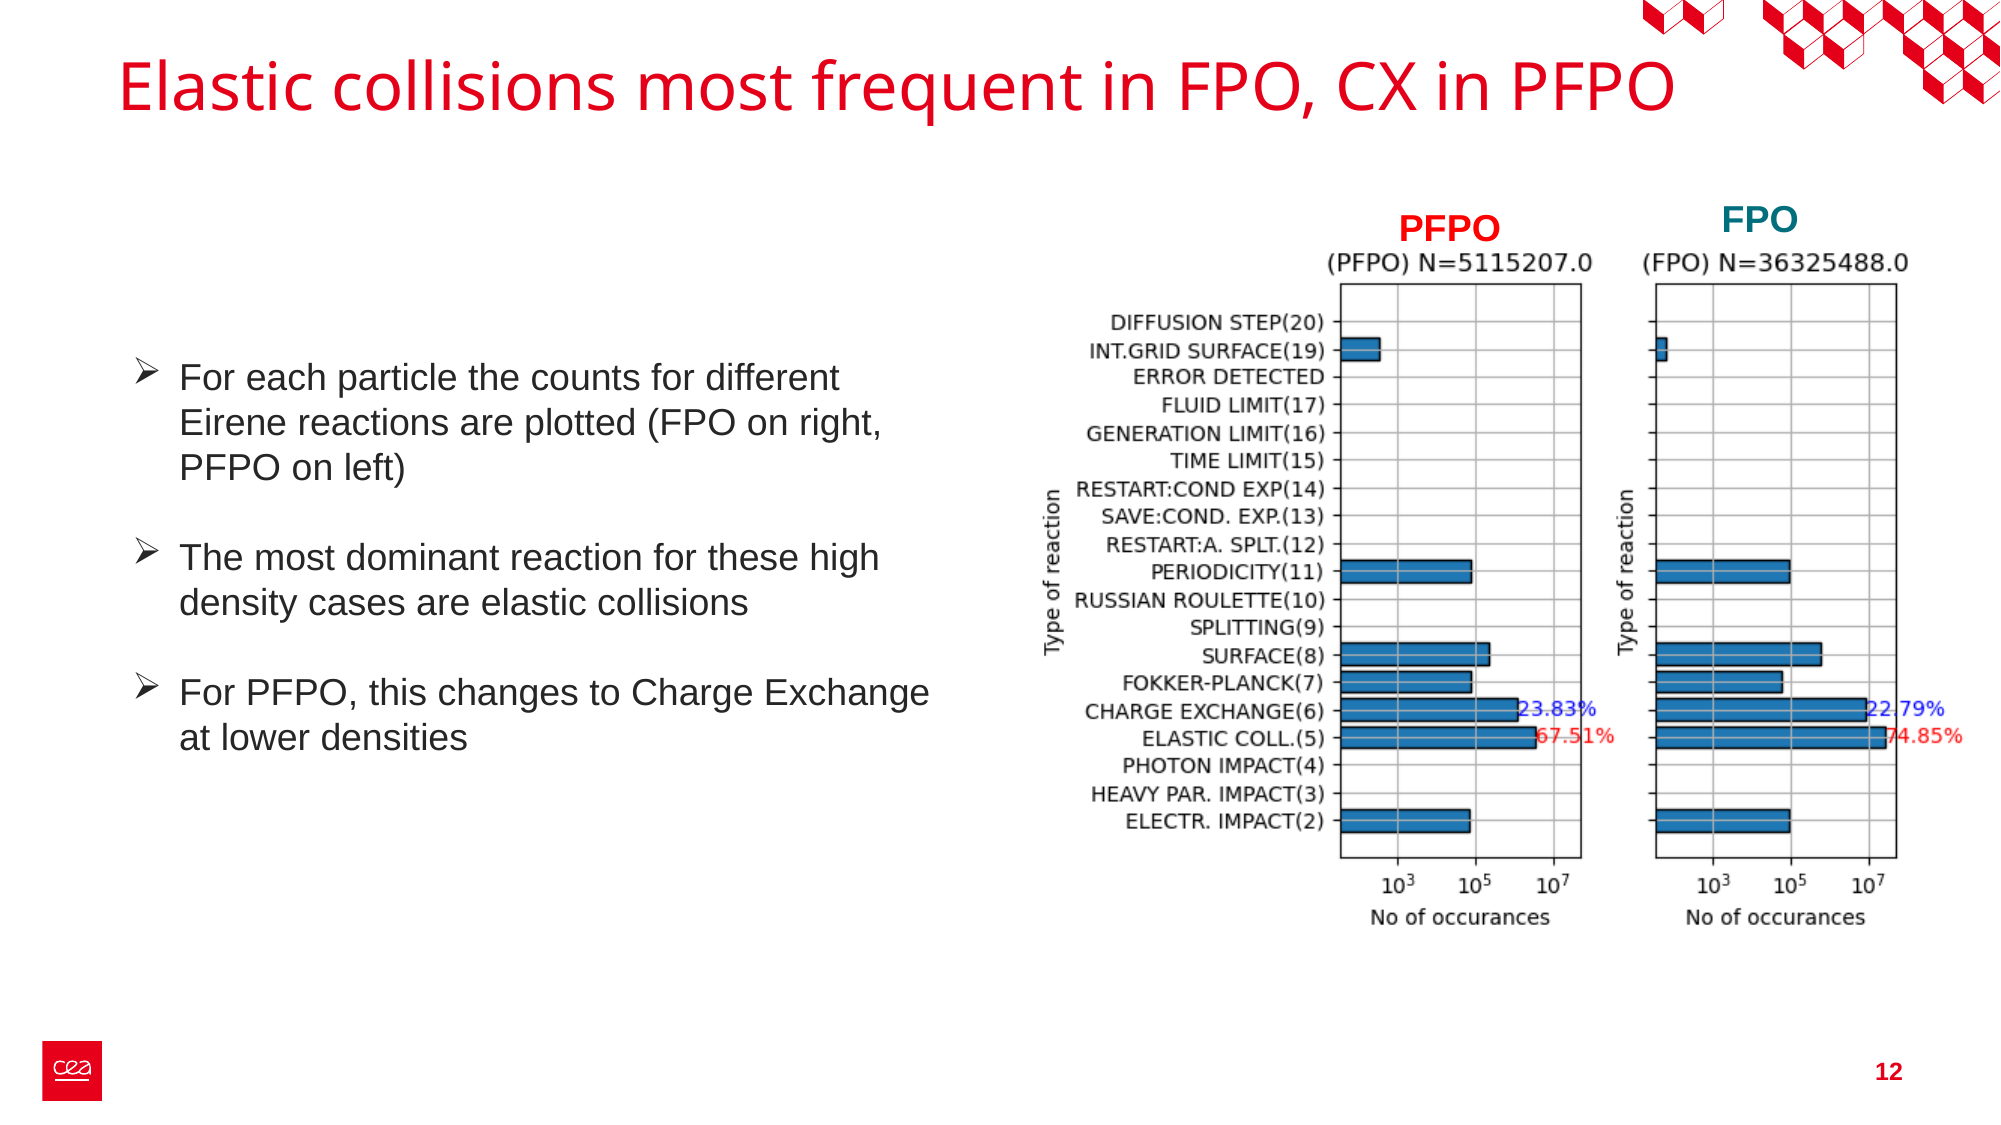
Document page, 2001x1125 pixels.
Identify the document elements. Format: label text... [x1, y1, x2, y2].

text_box FPO [1605, 188, 1915, 231]
slide_number 12 [1804, 1040, 1919, 1101]
text_box PFPO [1294, 197, 1605, 231]
title Elastic collisions most frequent in FPO, CX in PFPO [117, 45, 1878, 189]
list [1022, 231, 1983, 952]
text_box For each particle the counts for different Eirene reactions are plotted (FPO on right, PFPO on left) The most dominant reaction for these high density cases are elastic collisions For PFPO, this changes to Charge Exchange at lower densities [117, 345, 952, 856]
